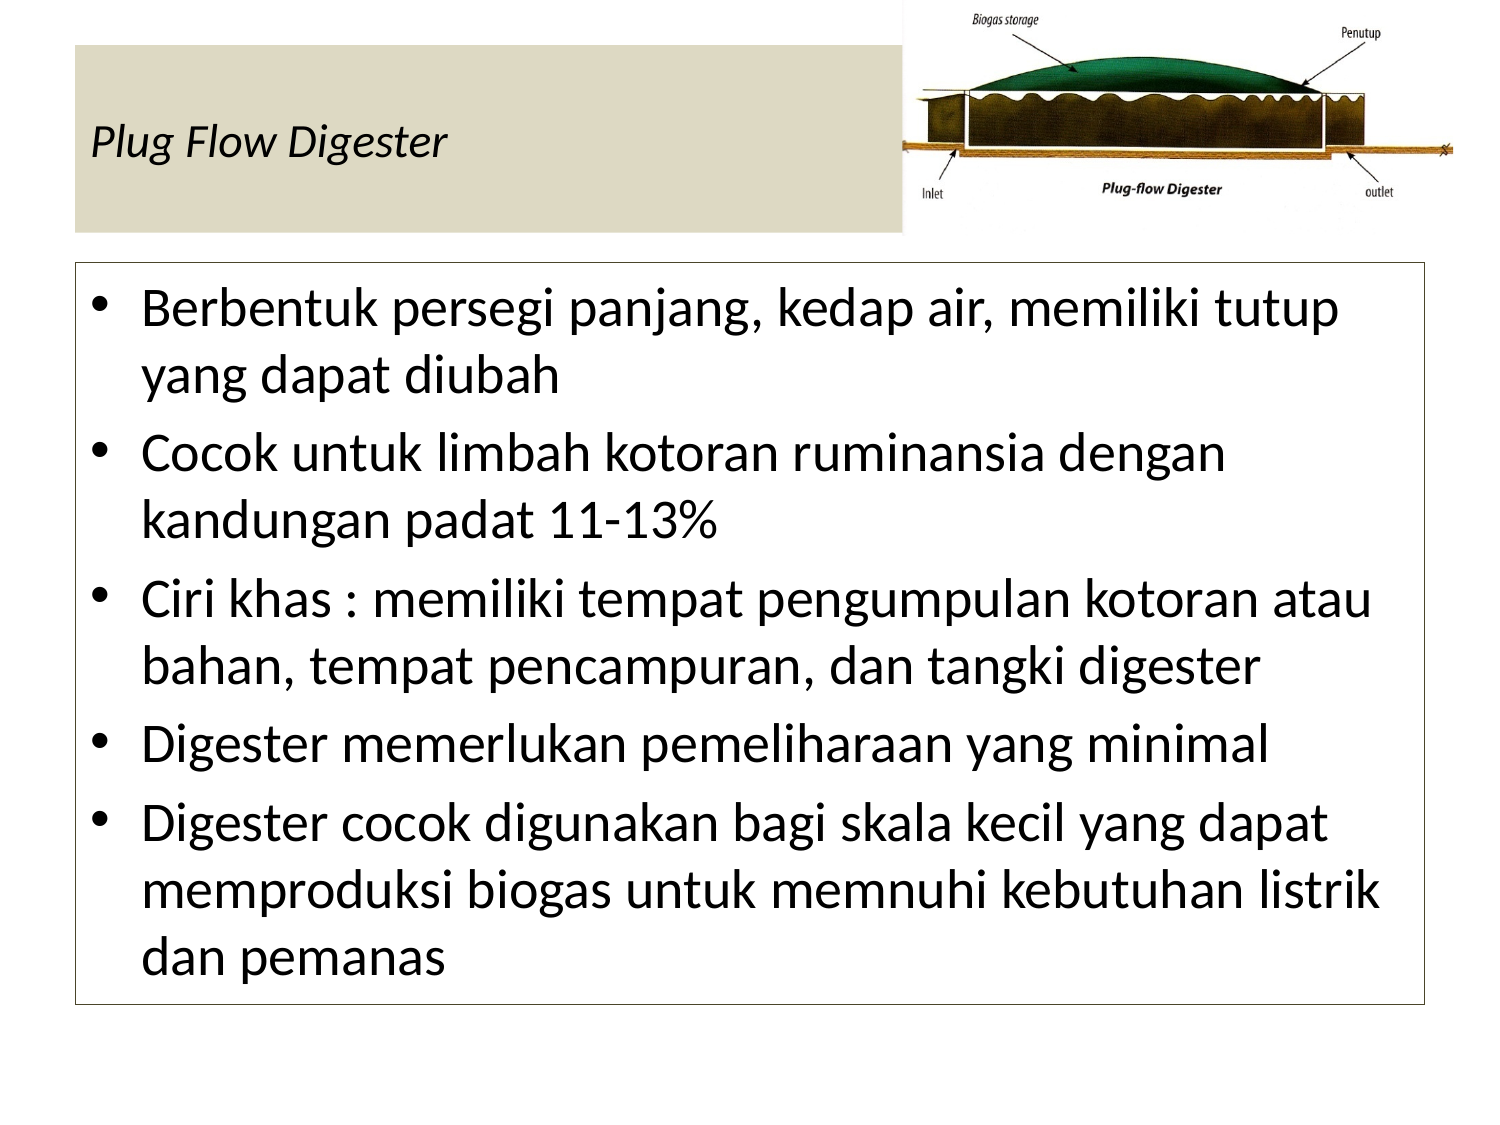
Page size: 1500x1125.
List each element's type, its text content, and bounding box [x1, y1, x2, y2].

title Plug Flow Digester [75, 45, 897, 233]
list Berbentuk persegi panjang, kedap air, memiliki tutup yang dapat diubah Cocok untuk limbah kotoran ruminansia dengan kandungan padat 11-13% Ciri khas : memiliki tempat pengumpulan kotoran atau bahan, tempat pencampuran, dan tangki digester Digester memerlukan pemeliharaan yang minimal Digester cocok digunakan bagi skala kecil yang dapat memproduksi biogas untuk memnuhi kebutuhan listrik dan pemanas [75, 262, 1425, 1005]
picture [902, 0, 1454, 237]
